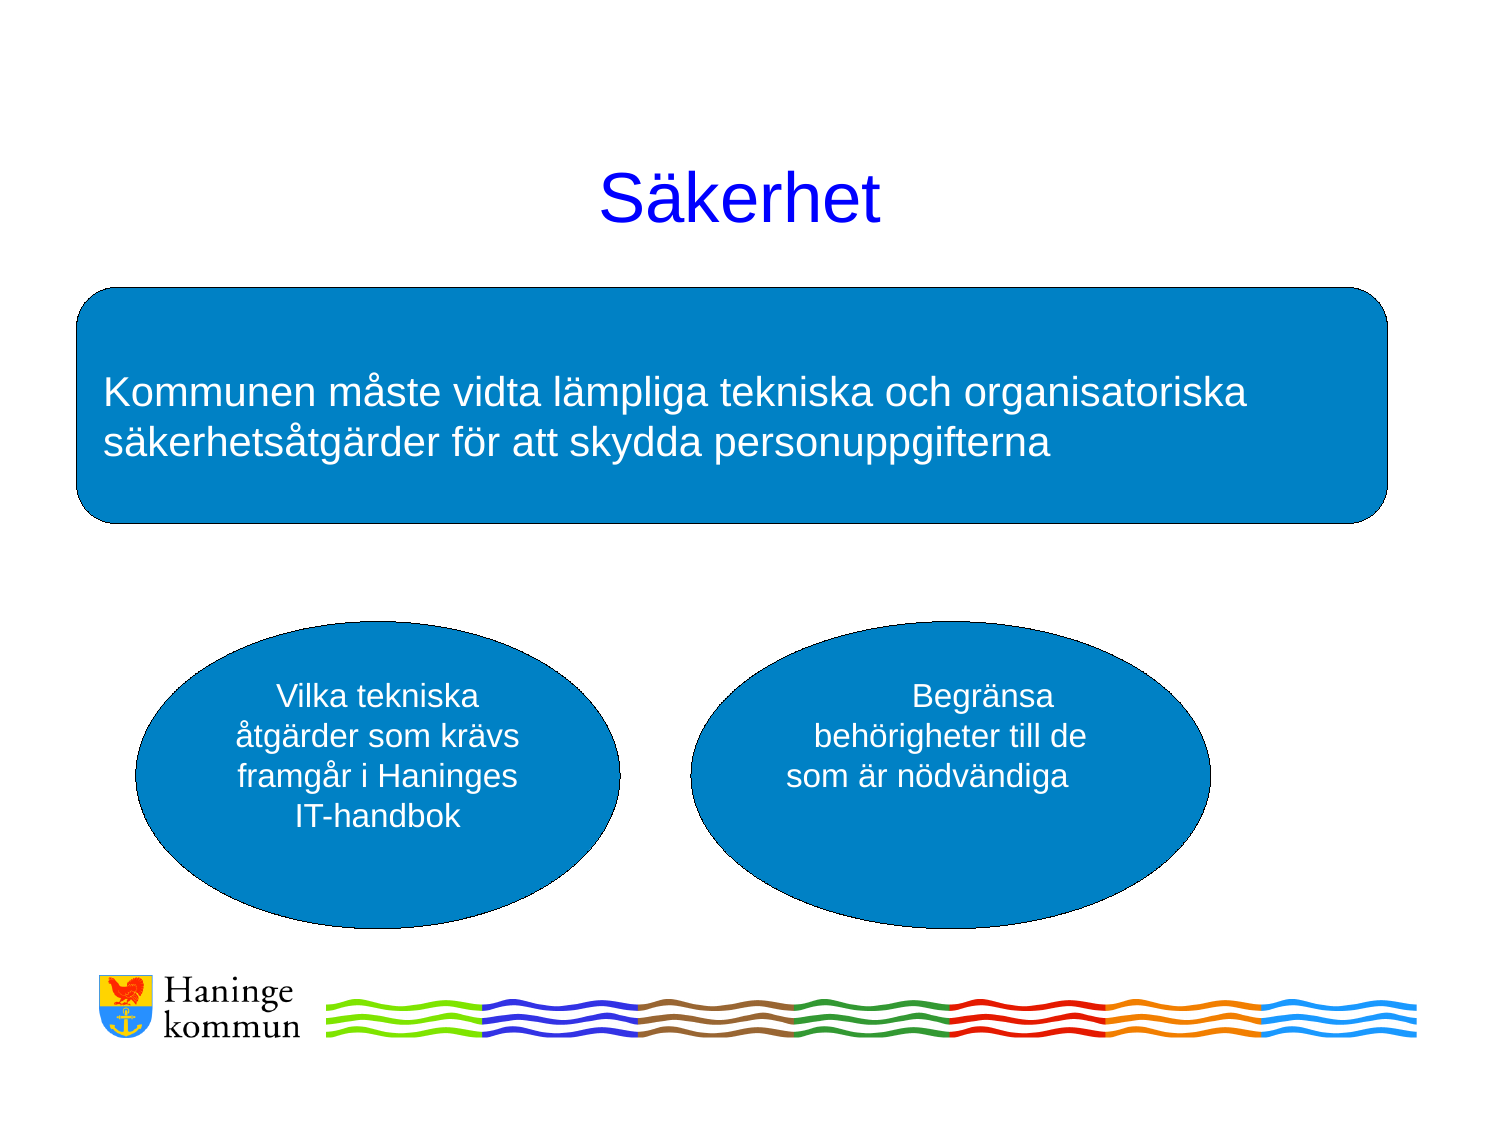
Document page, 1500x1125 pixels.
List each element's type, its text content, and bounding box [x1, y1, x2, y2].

picture [99, 975, 300, 1038]
text_box Begränsa behörigheter till de som är nödvändiga [690, 621, 1211, 929]
title Säkerhet [112, 99, 1388, 288]
text_box Vilka tekniska åtgärder som krävs framgår i Haninges IT-handbok [135, 621, 621, 929]
text_box Kommunen måste vidta lämpliga tekniska och organisatoriska säkerhetsåtgärder för att skydda personuppgifterna [76, 287, 1388, 524]
picture [326, 999, 1417, 1038]
